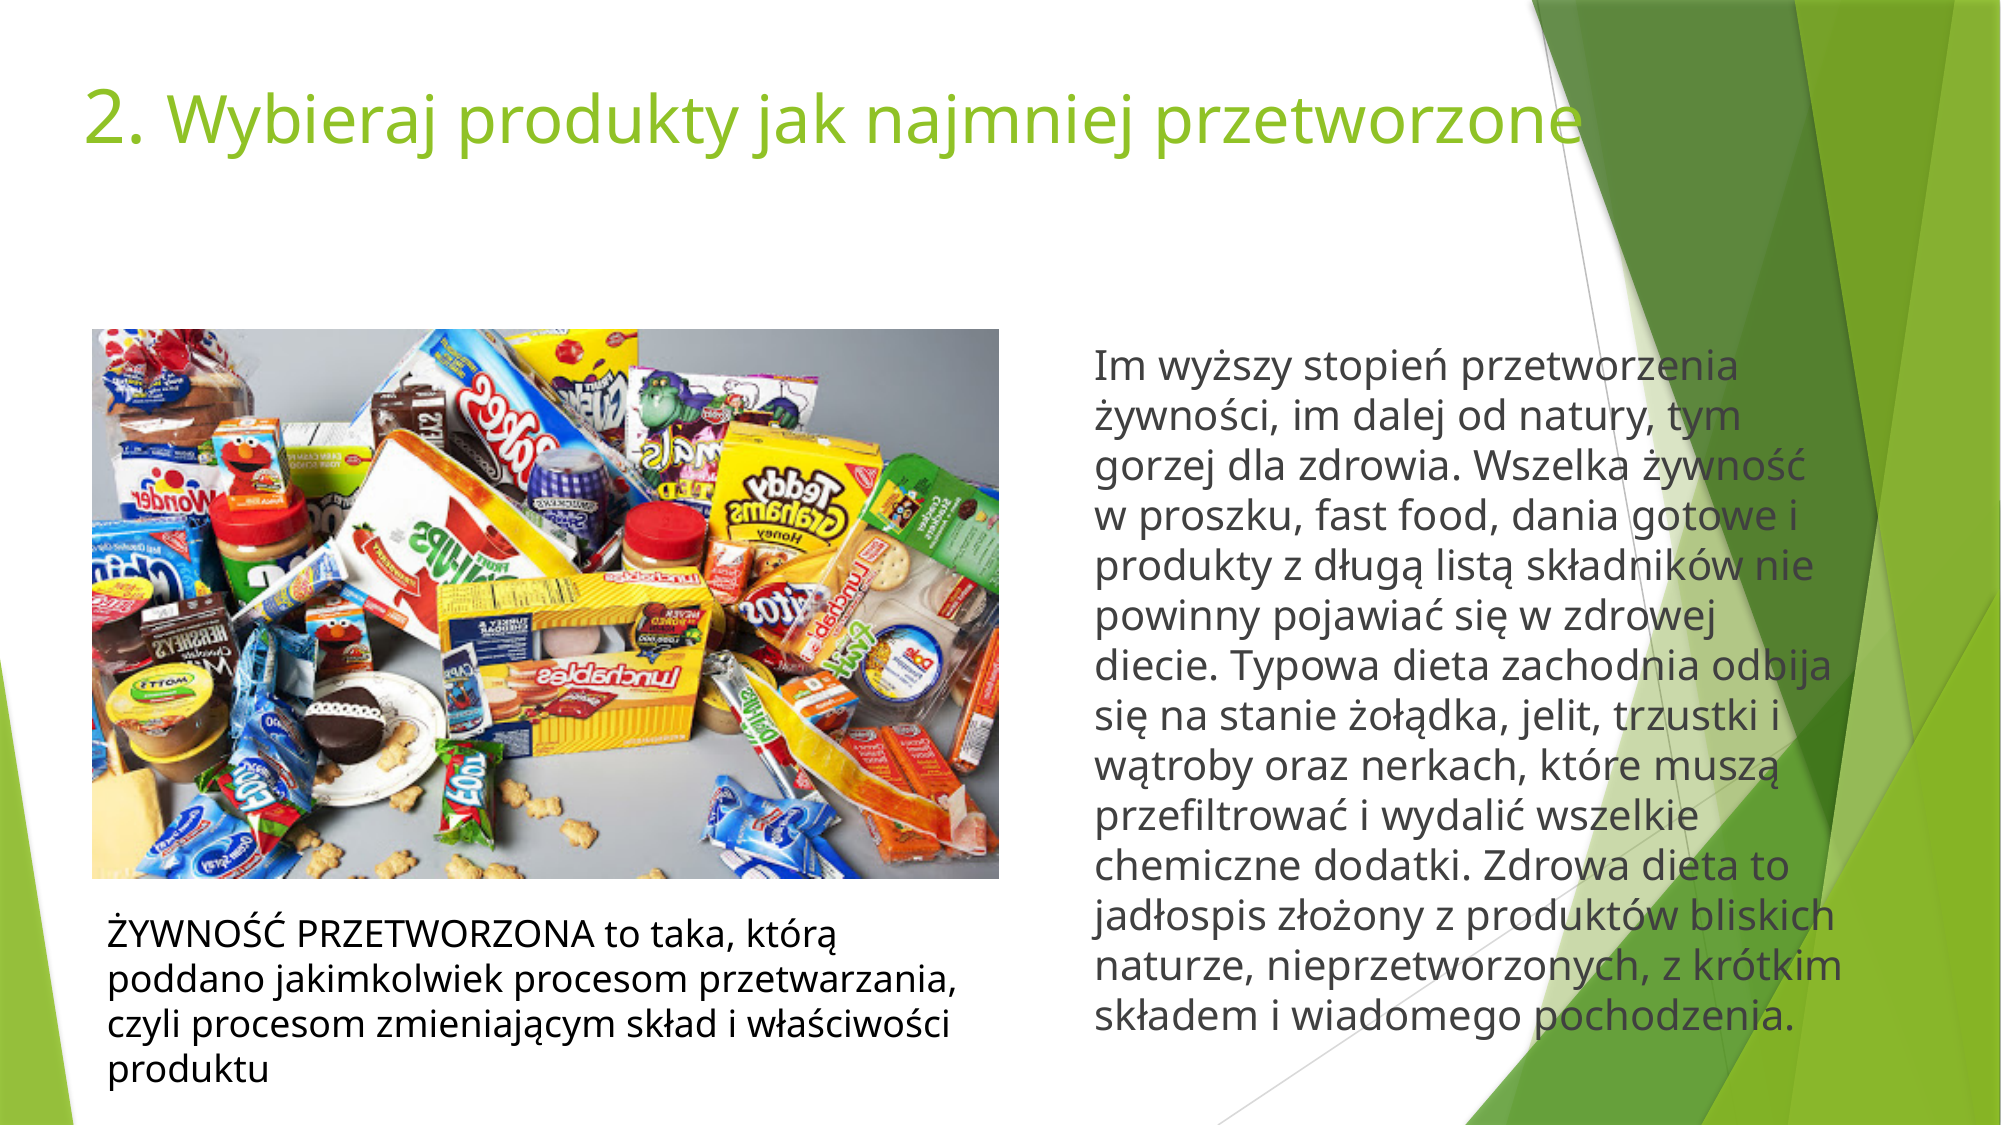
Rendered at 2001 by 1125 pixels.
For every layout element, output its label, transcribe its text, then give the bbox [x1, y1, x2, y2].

list Im wyższy stopień przetworzenia żywności, im dalej od natury, tym gorzej dla zdrowia. Wszelka żywność w proszku, fast food, dania gotowe i produkty z długą listą składników nie powinny pojawiać się w zdrowej diecie. Typowa dieta zachodnia odbija się na stanie żołądka, jelit, trzustki i wątroby oraz nerkach, które muszą przefiltrować i wydalić wszelkie chemiczne dodatki. Zdrowa dieta to jadłospis złożony z produktów bliskich naturze, nieprzetworzonych, z krótkim składem i wiadomego pochodzenia. [1079, 331, 1860, 937]
picture [91, 328, 999, 879]
title 2. Wybieraj produkty jak najmniej przetworzone [68, 61, 1794, 279]
text_box ŻYWNOŚĆ PRZETWORZONA to taka, którą poddano jakimkolwiek procesom przetwarzania, czyli procesom zmieniającym skład i właściwości produktu [92, 902, 983, 1125]
